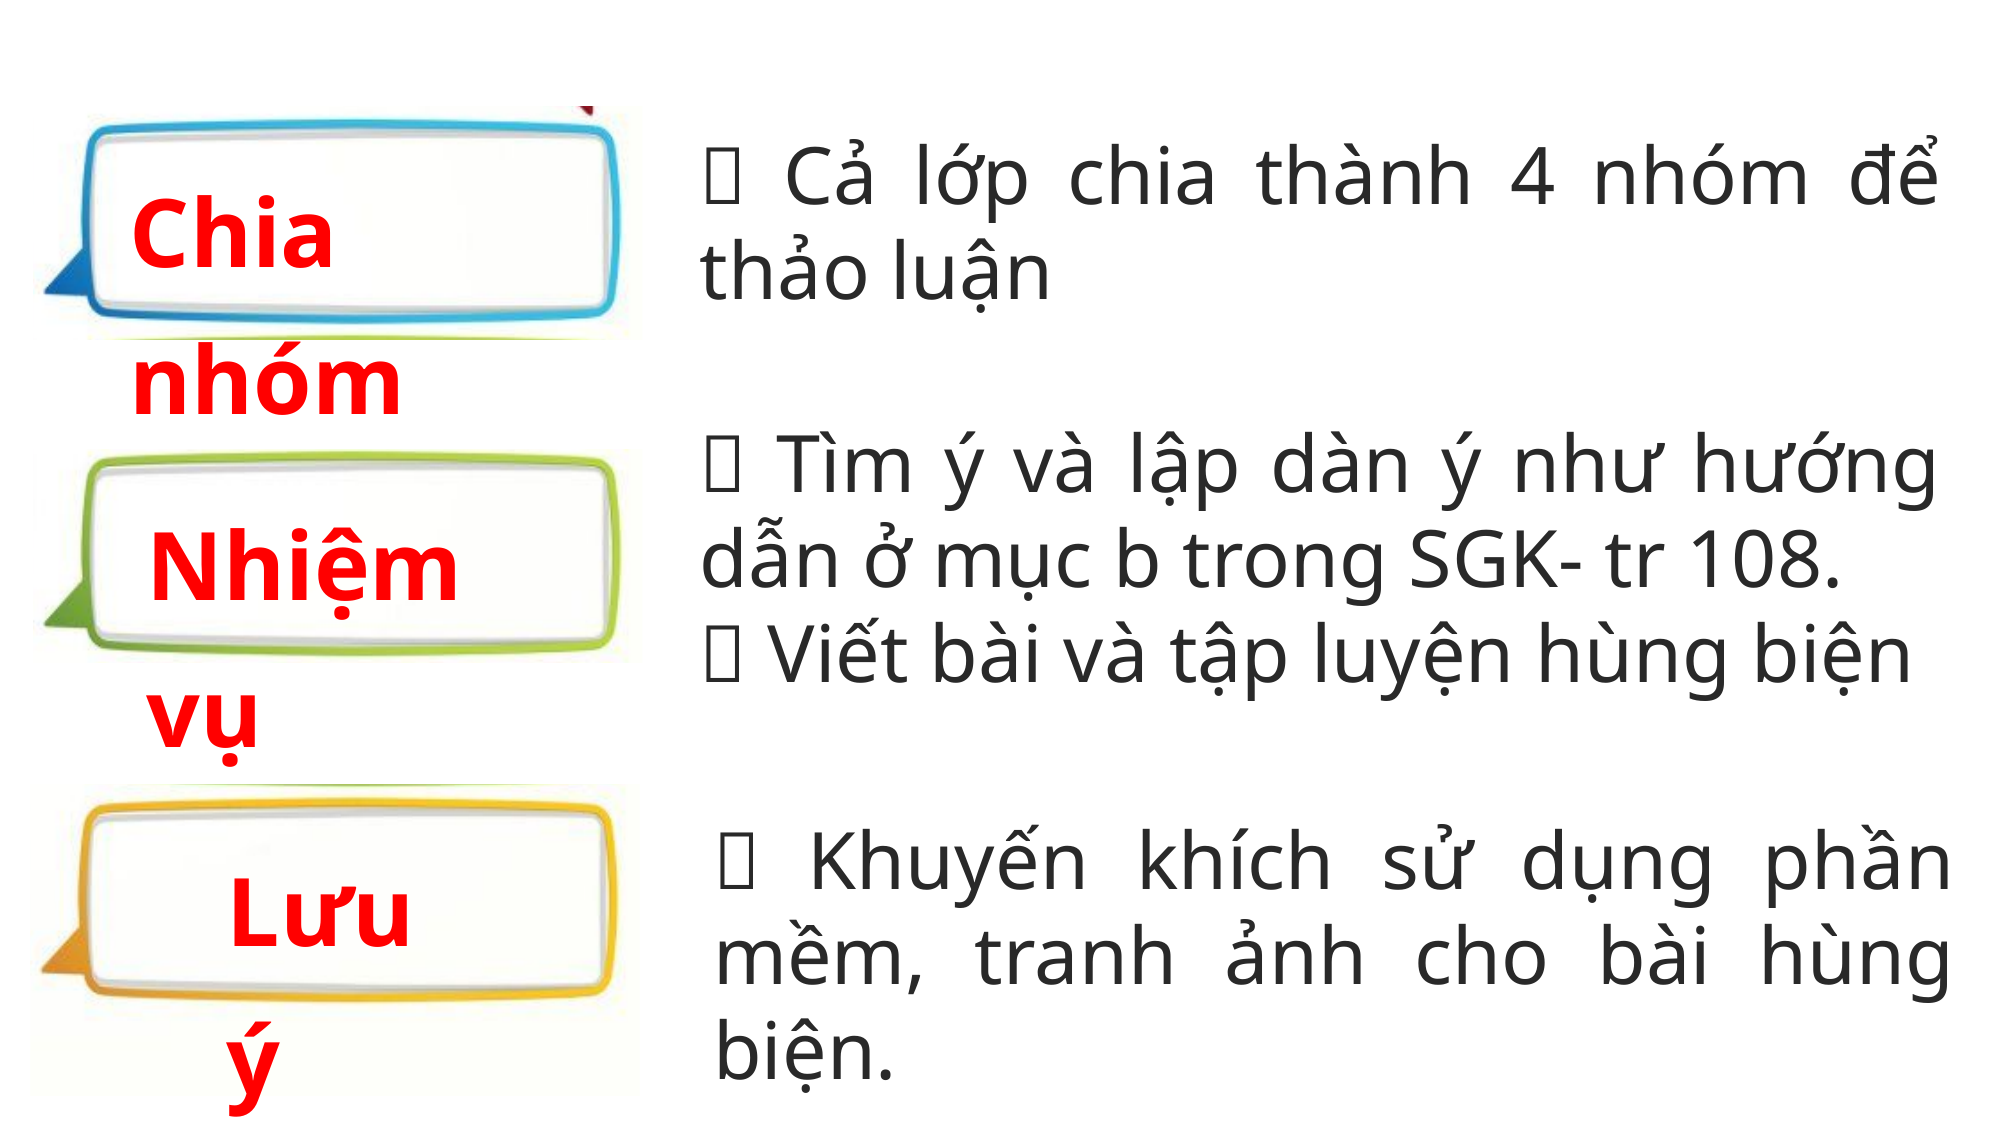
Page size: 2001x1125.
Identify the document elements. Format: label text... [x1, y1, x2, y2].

text_box  Tìm ý và lập dàn ý như hướng dẫn ở mục b trong SGK- tr 108.  Viết bài và tập luyện hùng biện [685, 405, 1957, 706]
picture [30, 784, 640, 1096]
text_box  Khuyến khích sử dụng phần mềm, tranh ảnh cho bài hùng biện. [698, 802, 1970, 1103]
picture [33, 449, 643, 663]
text_box Lưu ý [206, 1096, 486, 1124]
text_box Chia nhóm [110, 340, 619, 444]
picture [33, 106, 643, 340]
text_box Nhiệm vụ [126, 663, 592, 777]
text_box  Cả lớp chia thành 4 nhóm để thảo luận [685, 117, 1957, 323]
